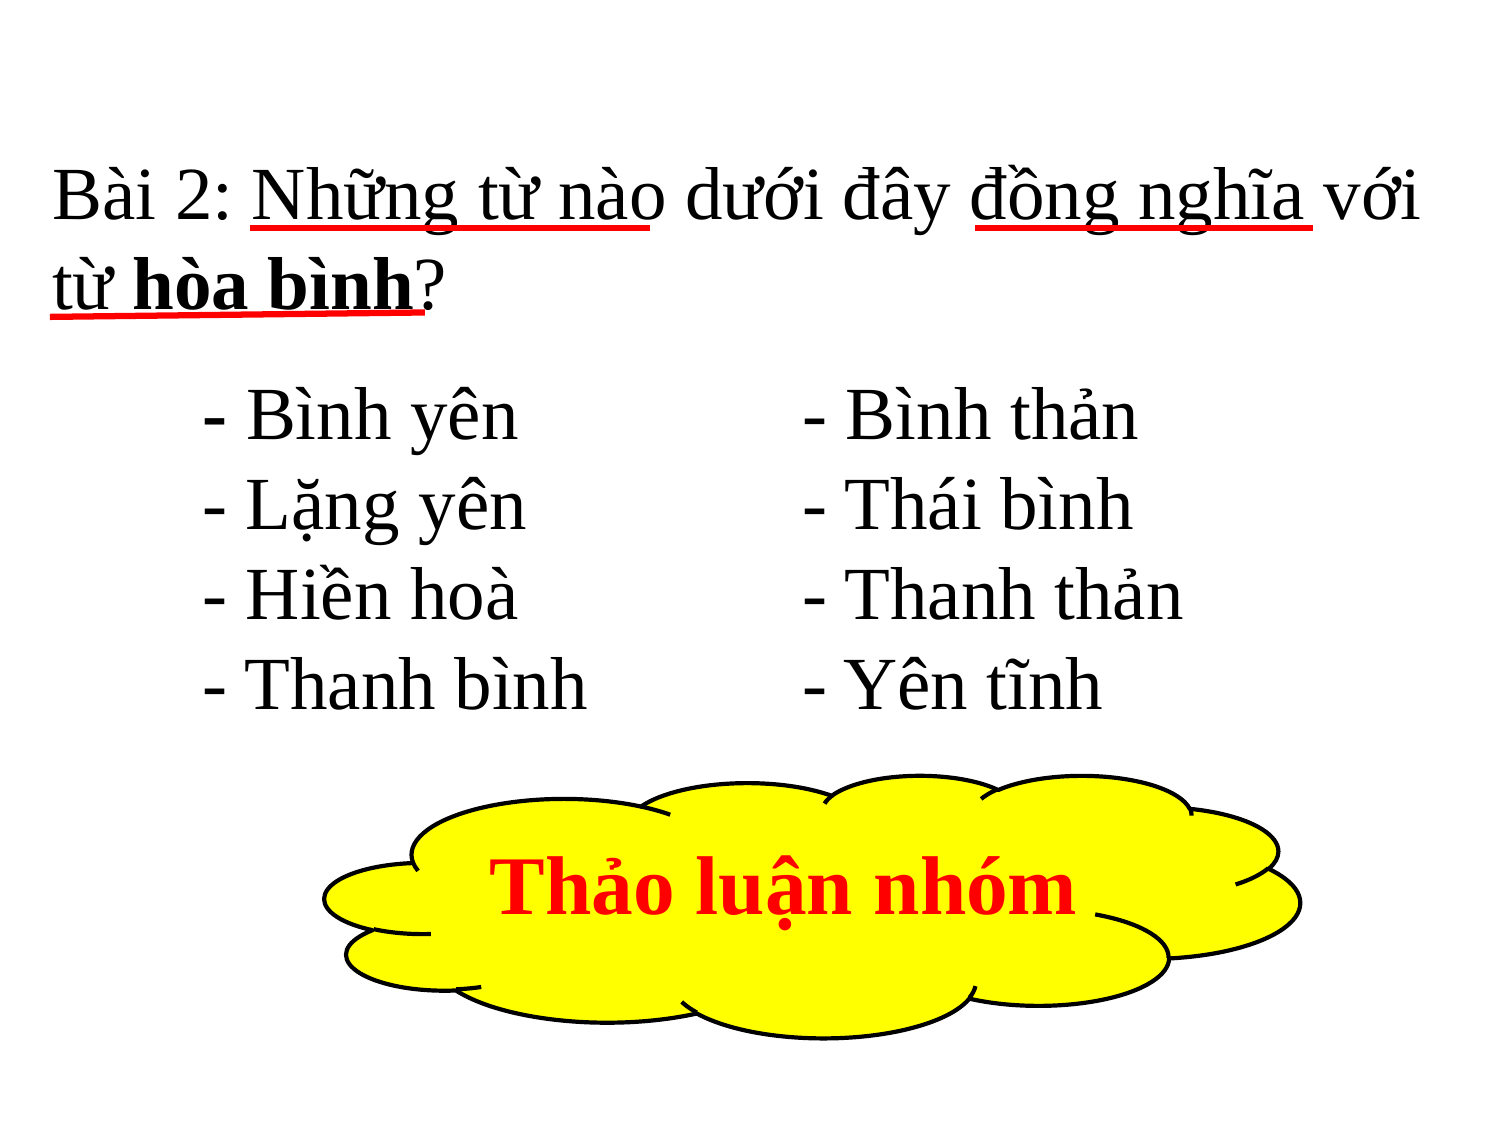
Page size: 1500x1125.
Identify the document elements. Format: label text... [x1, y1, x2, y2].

text_box Thảo luận nhóm [474, 823, 1413, 939]
text_box [322, 773, 1270, 1041]
text_box Bài 2: Những từ nào dưới đây đồng nghĩa với từ hòa bình? - Bình yên - Bình thản - Lặng yên - Thái bình - Hiền hoà - Thanh thản - Thanh bình - Yên tĩnh [37, 137, 1438, 823]
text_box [49, 312, 426, 318]
